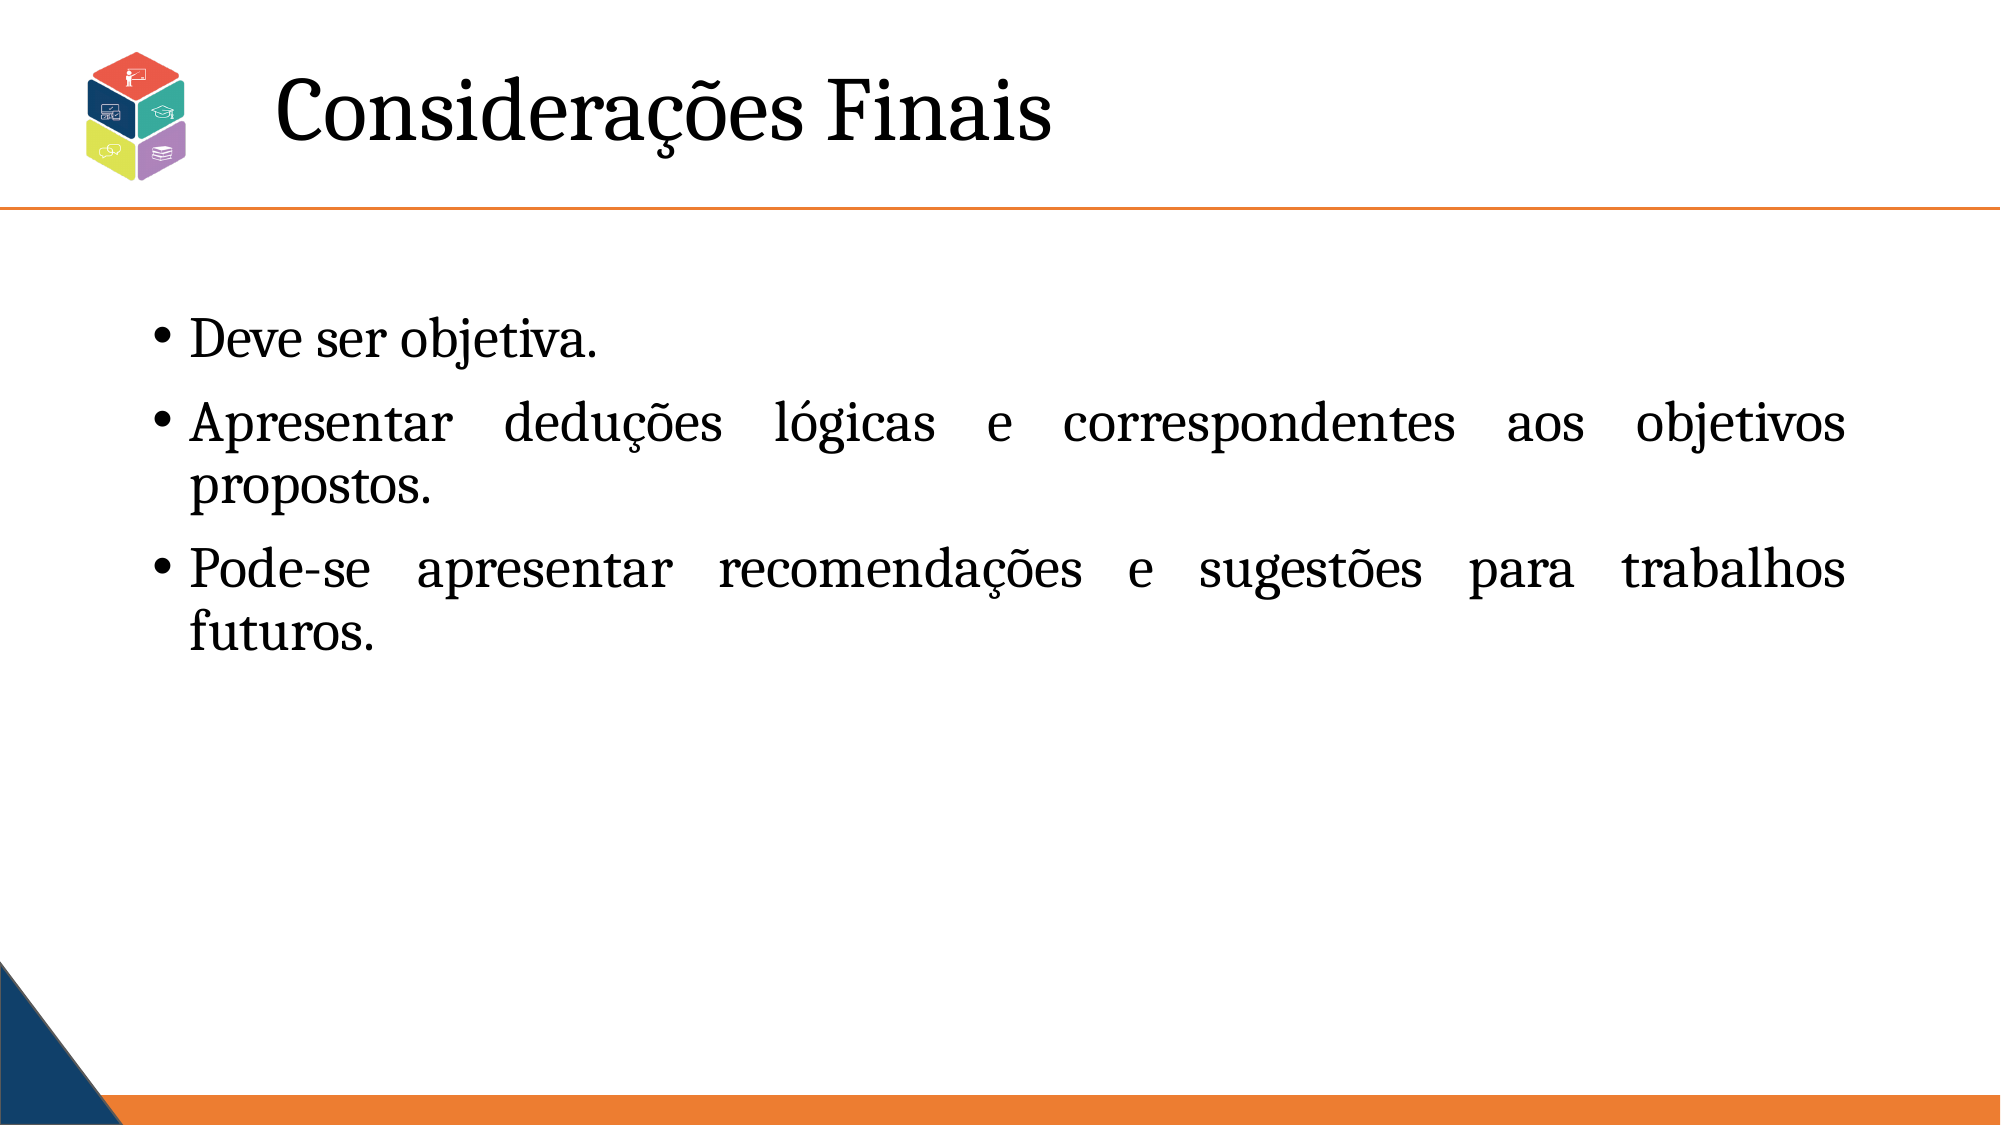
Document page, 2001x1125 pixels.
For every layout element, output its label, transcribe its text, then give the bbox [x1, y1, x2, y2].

list Deve ser objetiva. Apresentar deduções lógicas e correspondentes aos objetivos propostos. Pode-se apresentar recomendações e sugestões para trabalhos futuros. [137, 299, 1863, 1014]
picture [63, 27, 208, 205]
title Considerações Finais [261, 40, 1829, 180]
